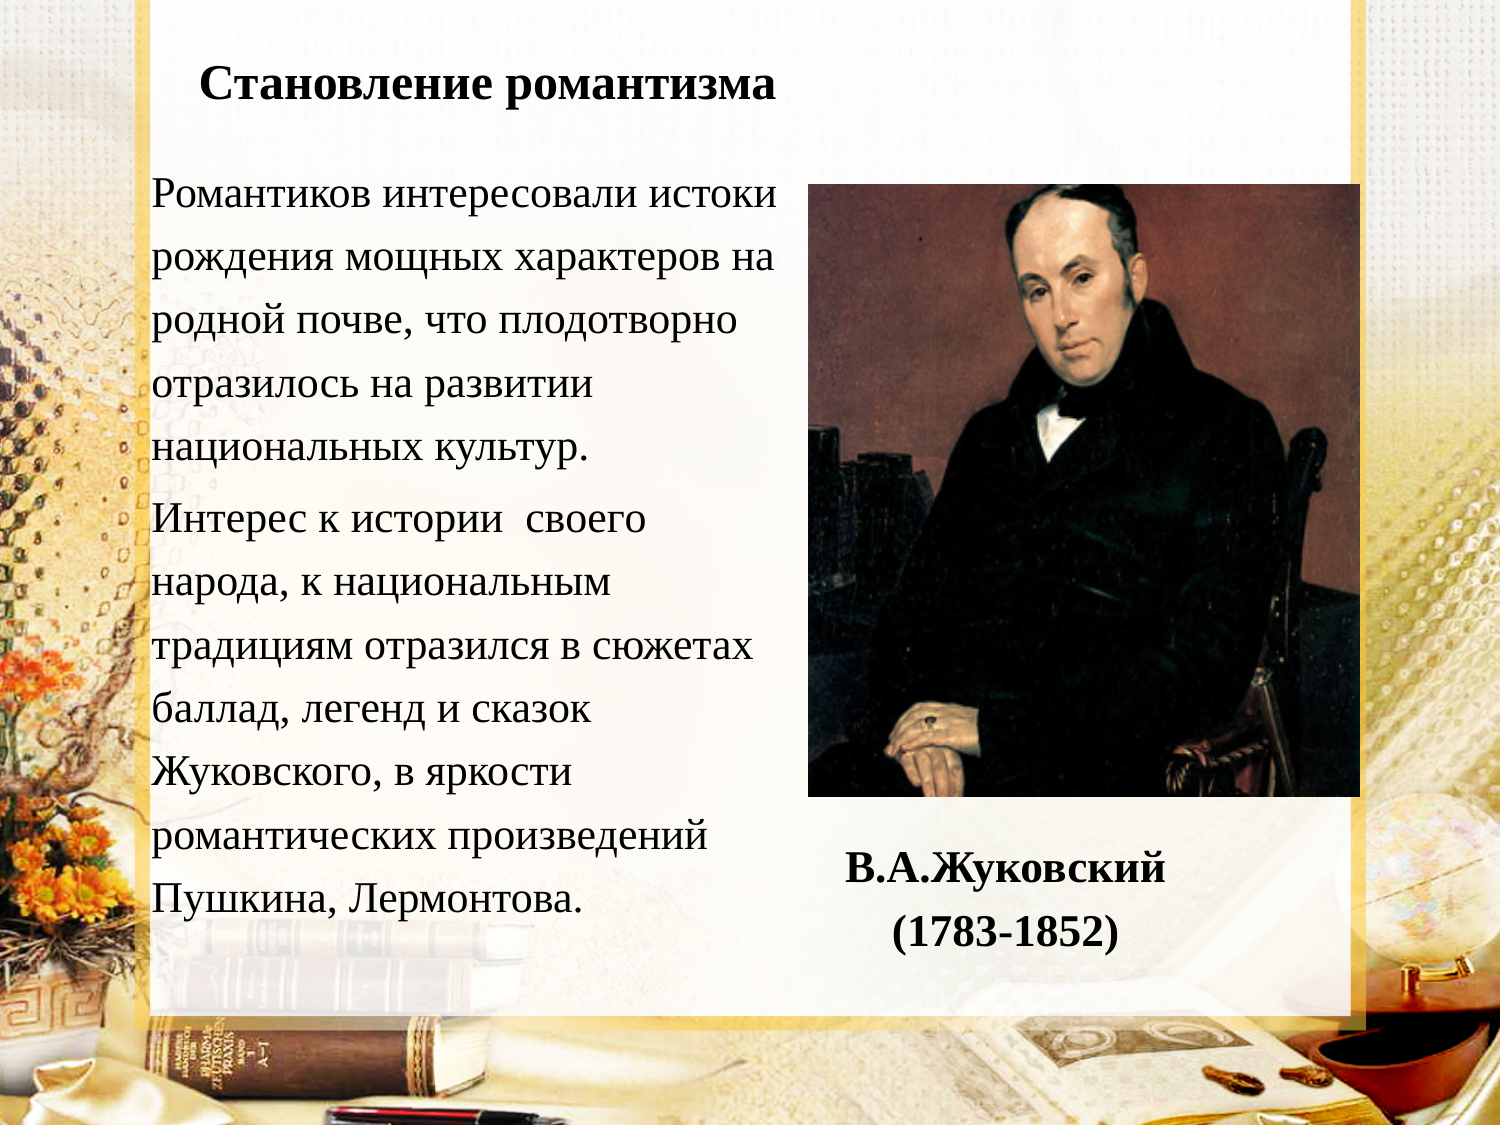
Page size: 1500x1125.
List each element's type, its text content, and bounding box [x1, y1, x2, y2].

title Становление романтизма [183, 44, 868, 118]
list В.А.Жуковский (1783-1852) [808, 805, 1203, 965]
picture [0, 0, 1500, 1125]
list Романтиков интересовали истоки рождения мощных характеров на родной почве, что плодотворно отразилось на развитии национальных культур. Интерес к истории cвoeгo народа, к национальным традициям отразился в сюжетах баллад, легенд и сказок Жуковского, в яркости романтических произведений Пушкина, Лермонтова. [136, 128, 809, 1005]
